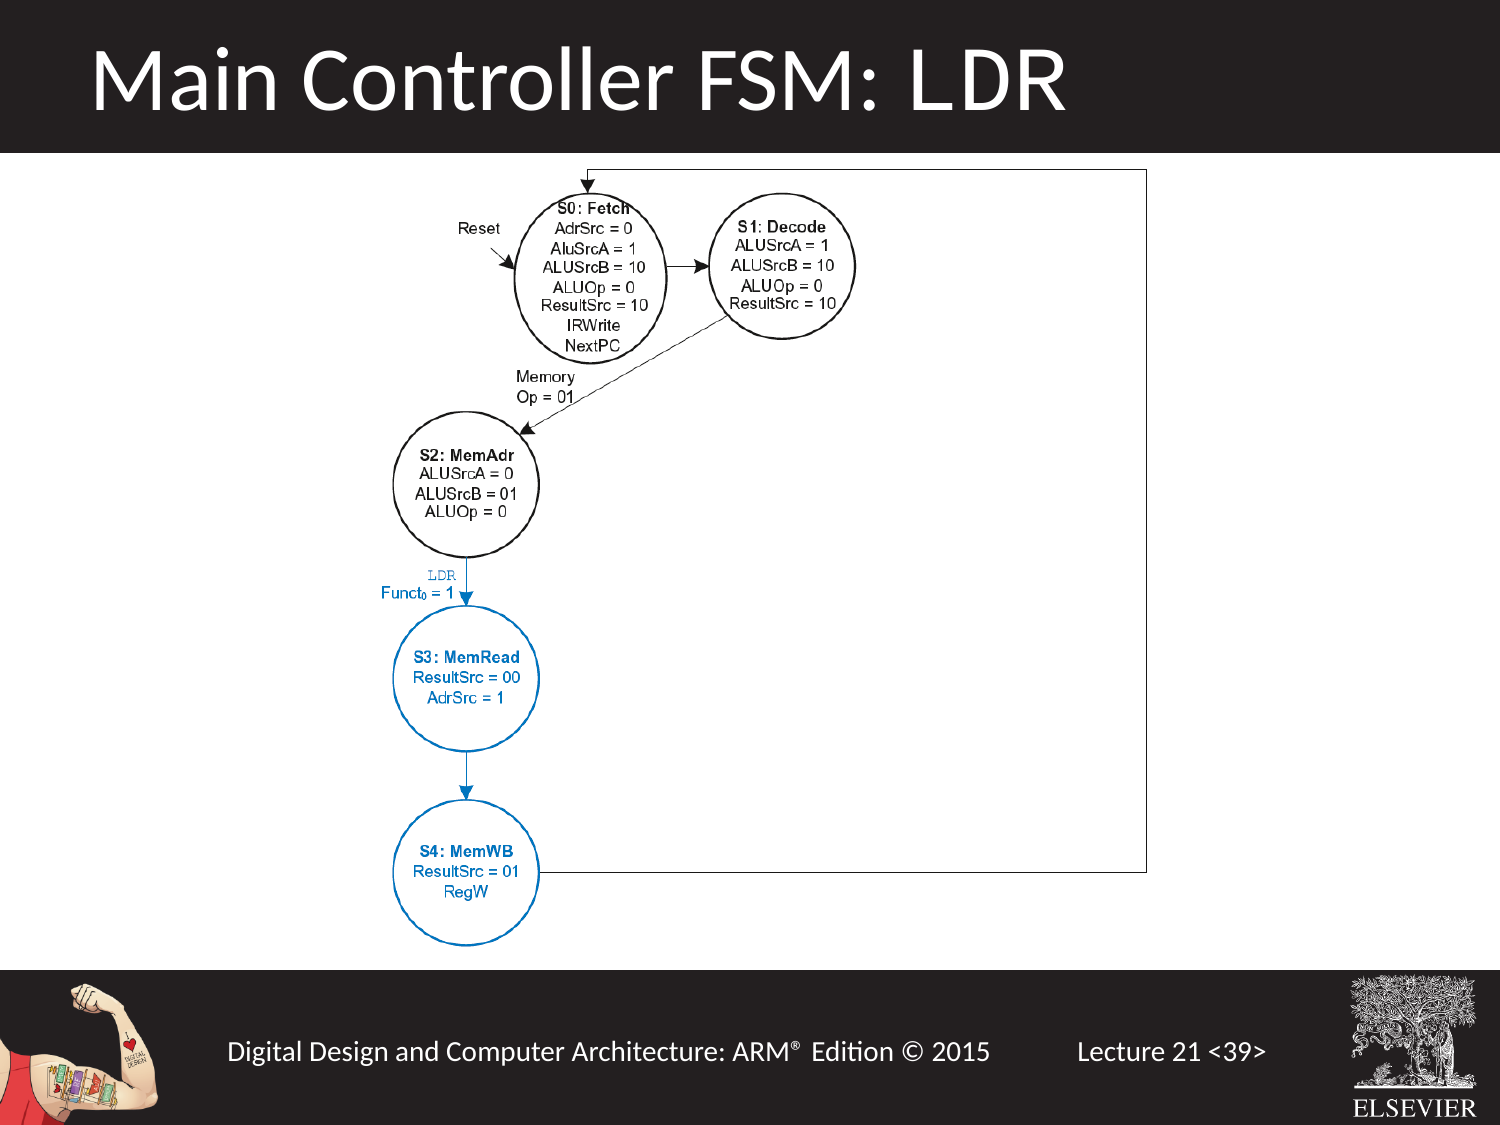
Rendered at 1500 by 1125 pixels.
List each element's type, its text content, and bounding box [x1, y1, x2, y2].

text_box Main Controller FSM: LDR [75, 11, 1375, 136]
picture [1350, 974, 1477, 1117]
picture [0, 979, 163, 1125]
picture [356, 164, 1151, 951]
